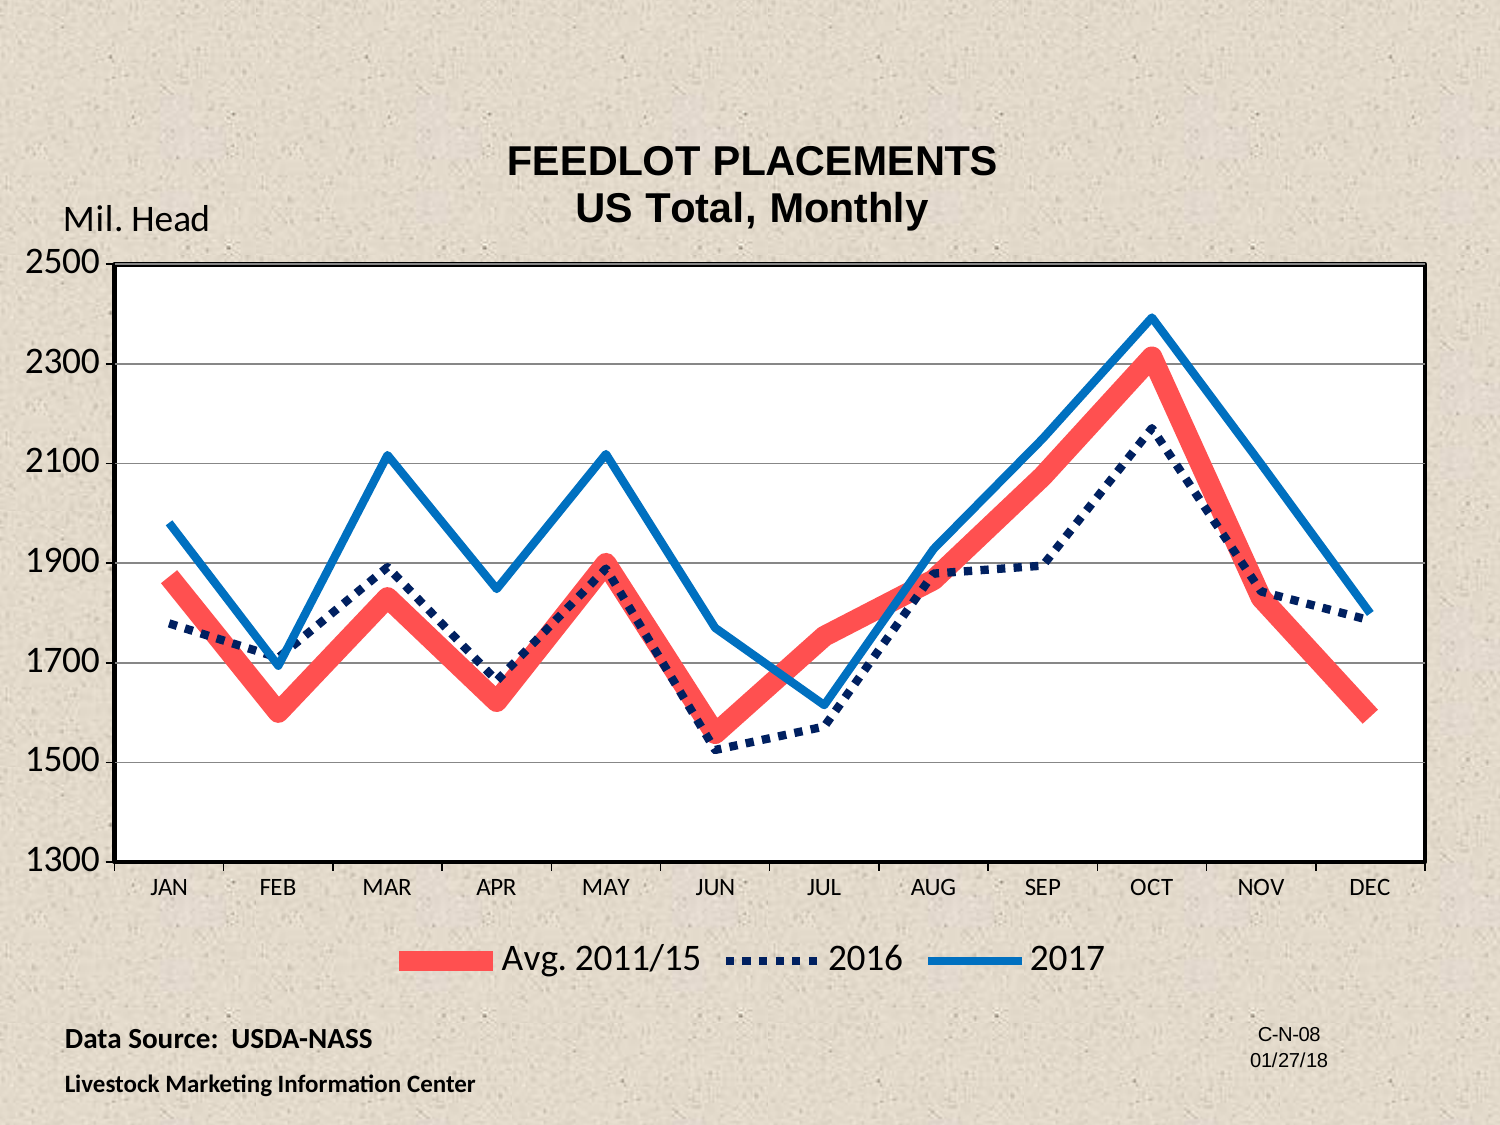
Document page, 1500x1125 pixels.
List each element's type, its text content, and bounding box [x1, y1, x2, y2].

chart [24, 99, 1476, 988]
picture [0, 0, 1500, 1125]
text_box Data Source: USDA-NASS Livestock Marketing Information Center [49, 1012, 725, 1105]
